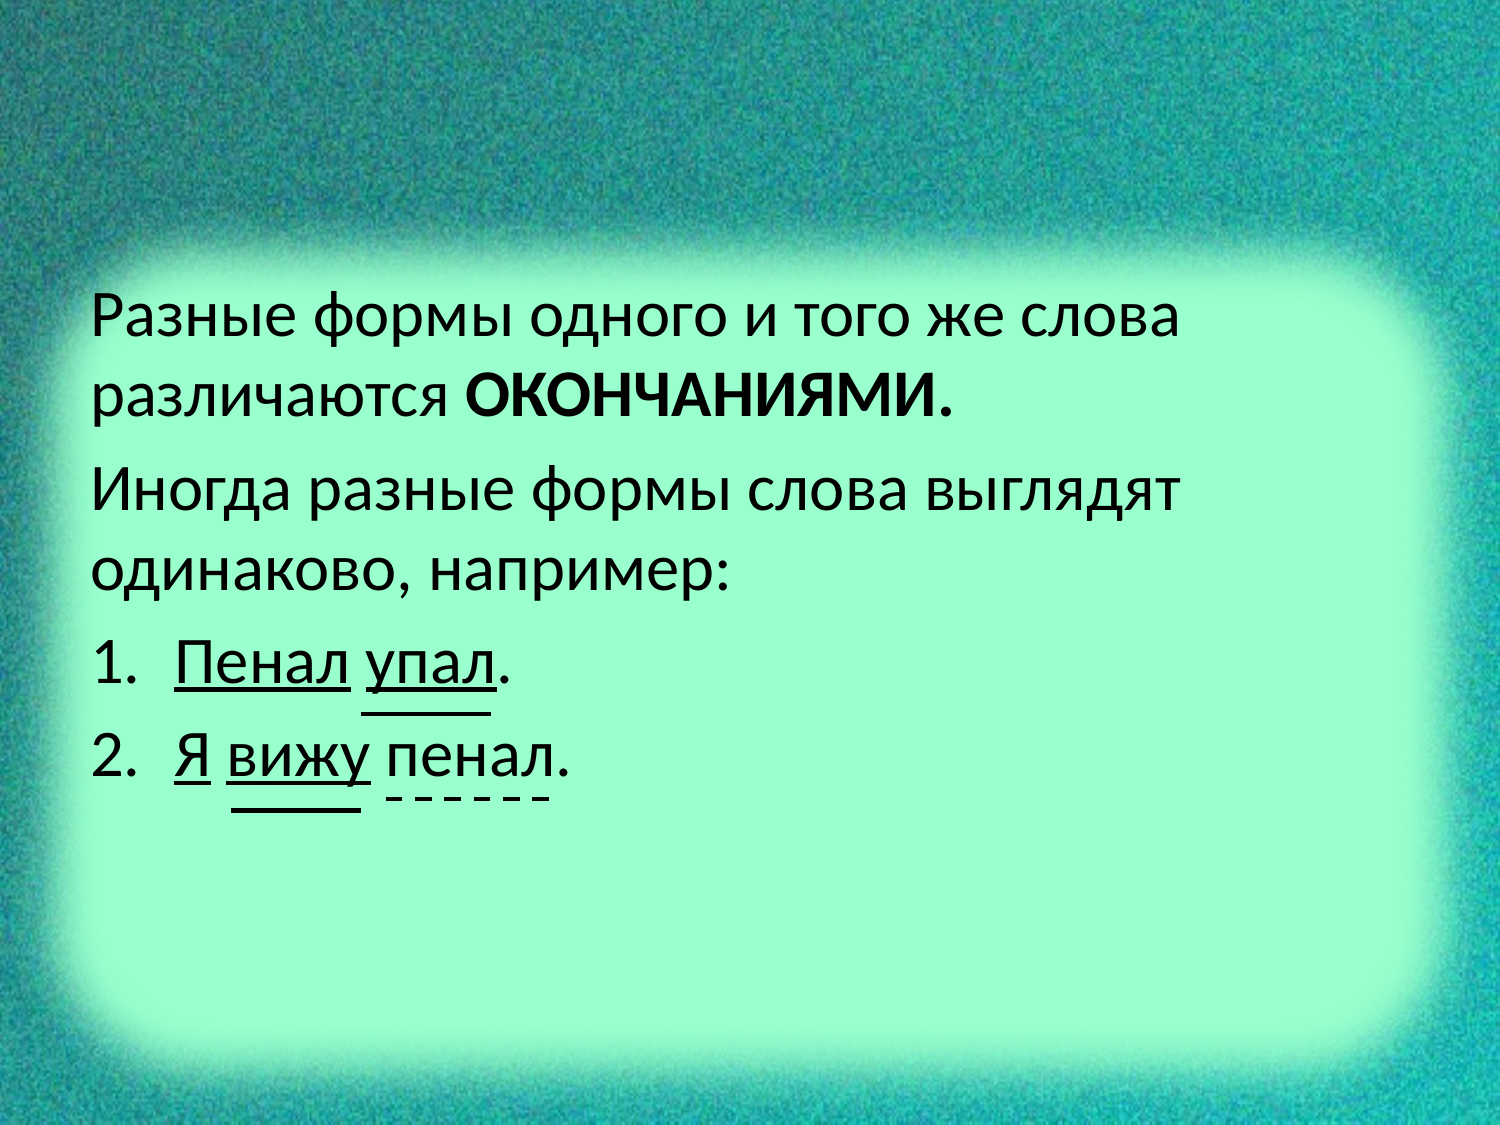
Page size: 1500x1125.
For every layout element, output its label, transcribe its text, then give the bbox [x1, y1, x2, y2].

list Разные формы одного и того же слова различаются ОКОНЧАНИЯМИ. Иногда разные формы слова выглядят одинаково, например: Пенал упал. Я вижу пенал. [75, 262, 1425, 1005]
picture [0, 0, 1500, 1125]
